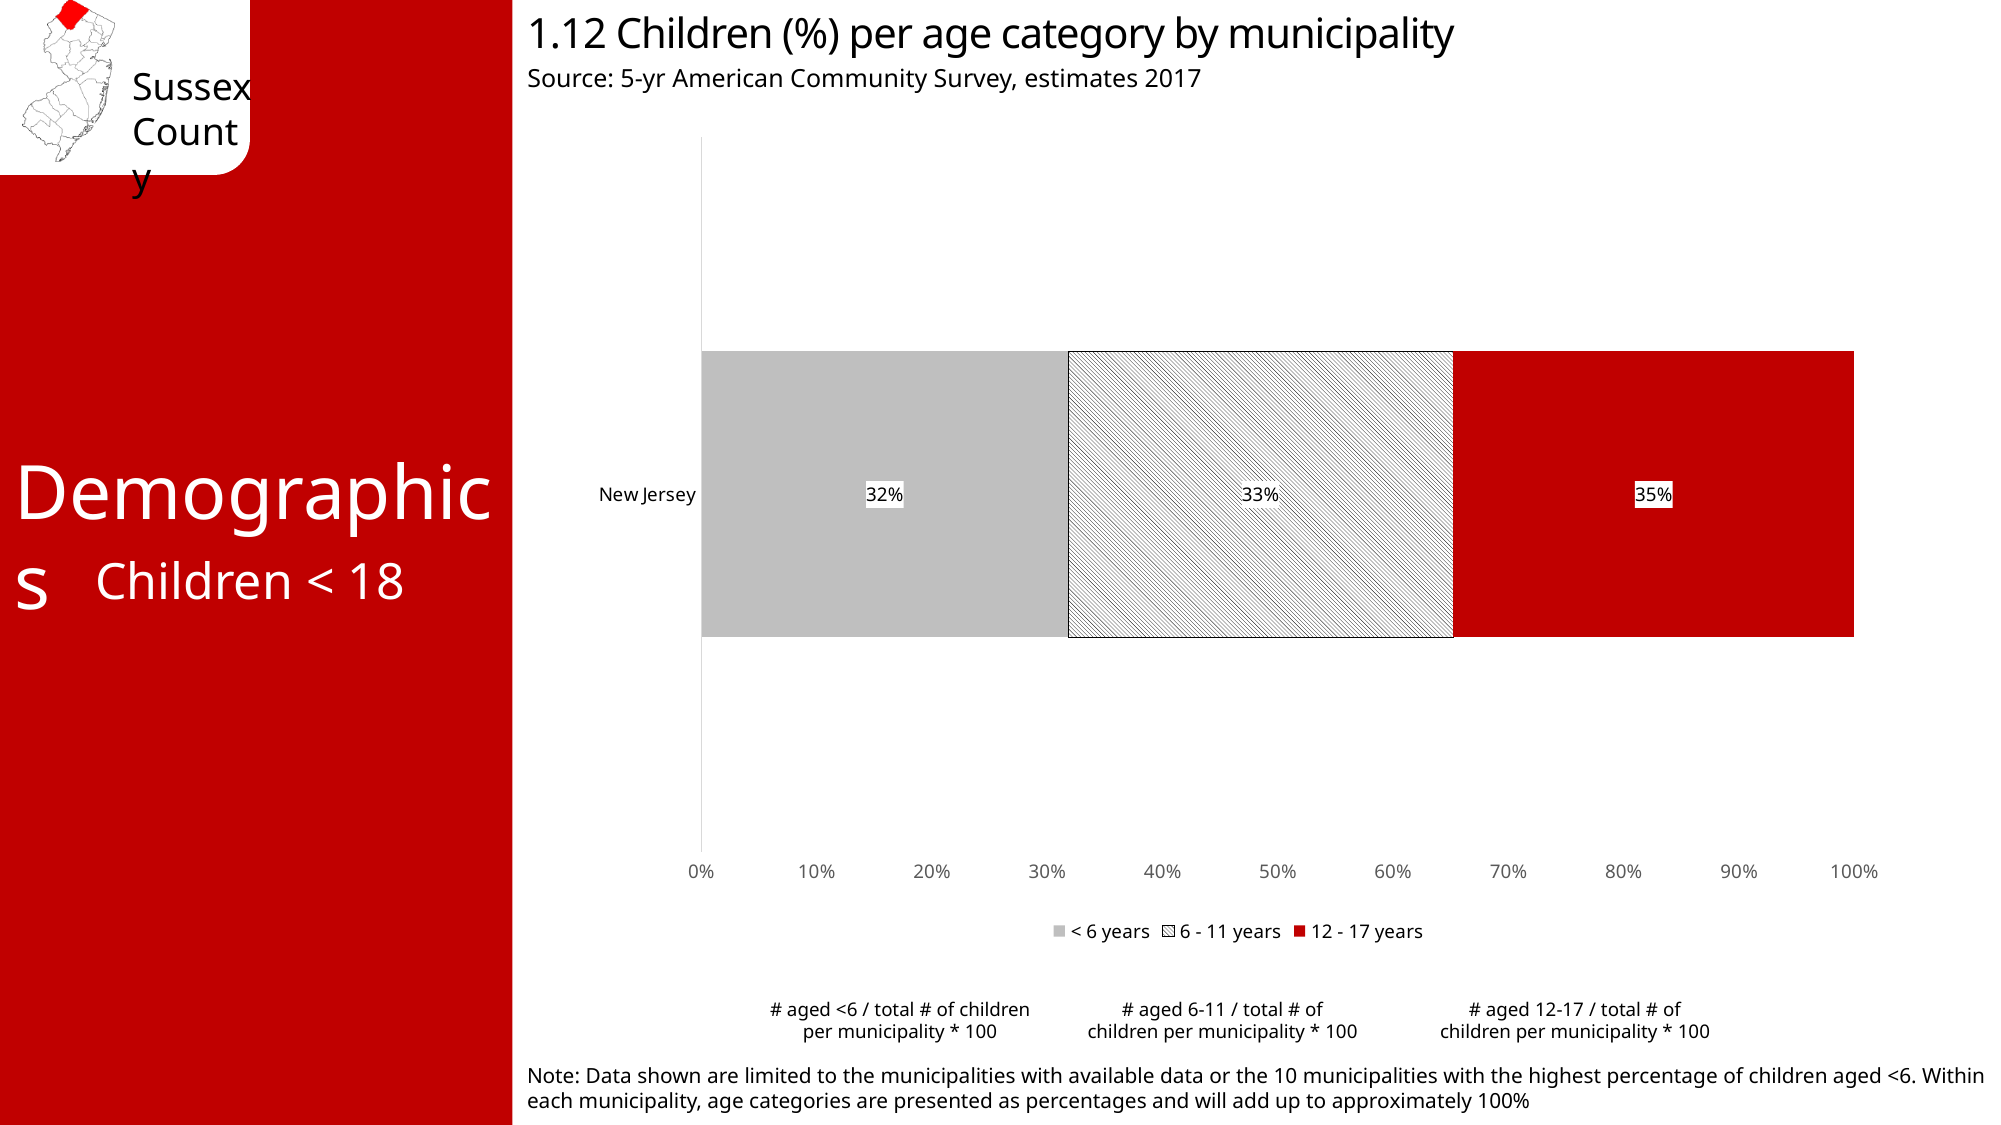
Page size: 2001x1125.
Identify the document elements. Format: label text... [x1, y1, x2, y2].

text_box 1.12 Children (%) per age category by municipality [512, 0, 1863, 64]
text_box Children < 18 [51, 542, 461, 617]
text_box Note: Data shown are limited to the municipalities with available data or the 10 municipalities with the highest percentage of children aged <6. Within each municipality, age categories are presented as percentages and will add up to approximately 100% [512, 1049, 2000, 1125]
picture [22, 0, 115, 162]
text_box # aged <6 / total # of children per municipality * 100 [749, 989, 1050, 1050]
text_box # aged 12-17 / total # of children per municipality * 100 [1424, 989, 1725, 1051]
text_box Source: 5-yr American Community Survey, estimates 2017 [512, 54, 1570, 100]
text_box Demographics [0, 437, 513, 633]
chart [571, 120, 1906, 951]
text_box # aged 6-11 / total # of children per municipality * 100 [1072, 989, 1373, 1051]
